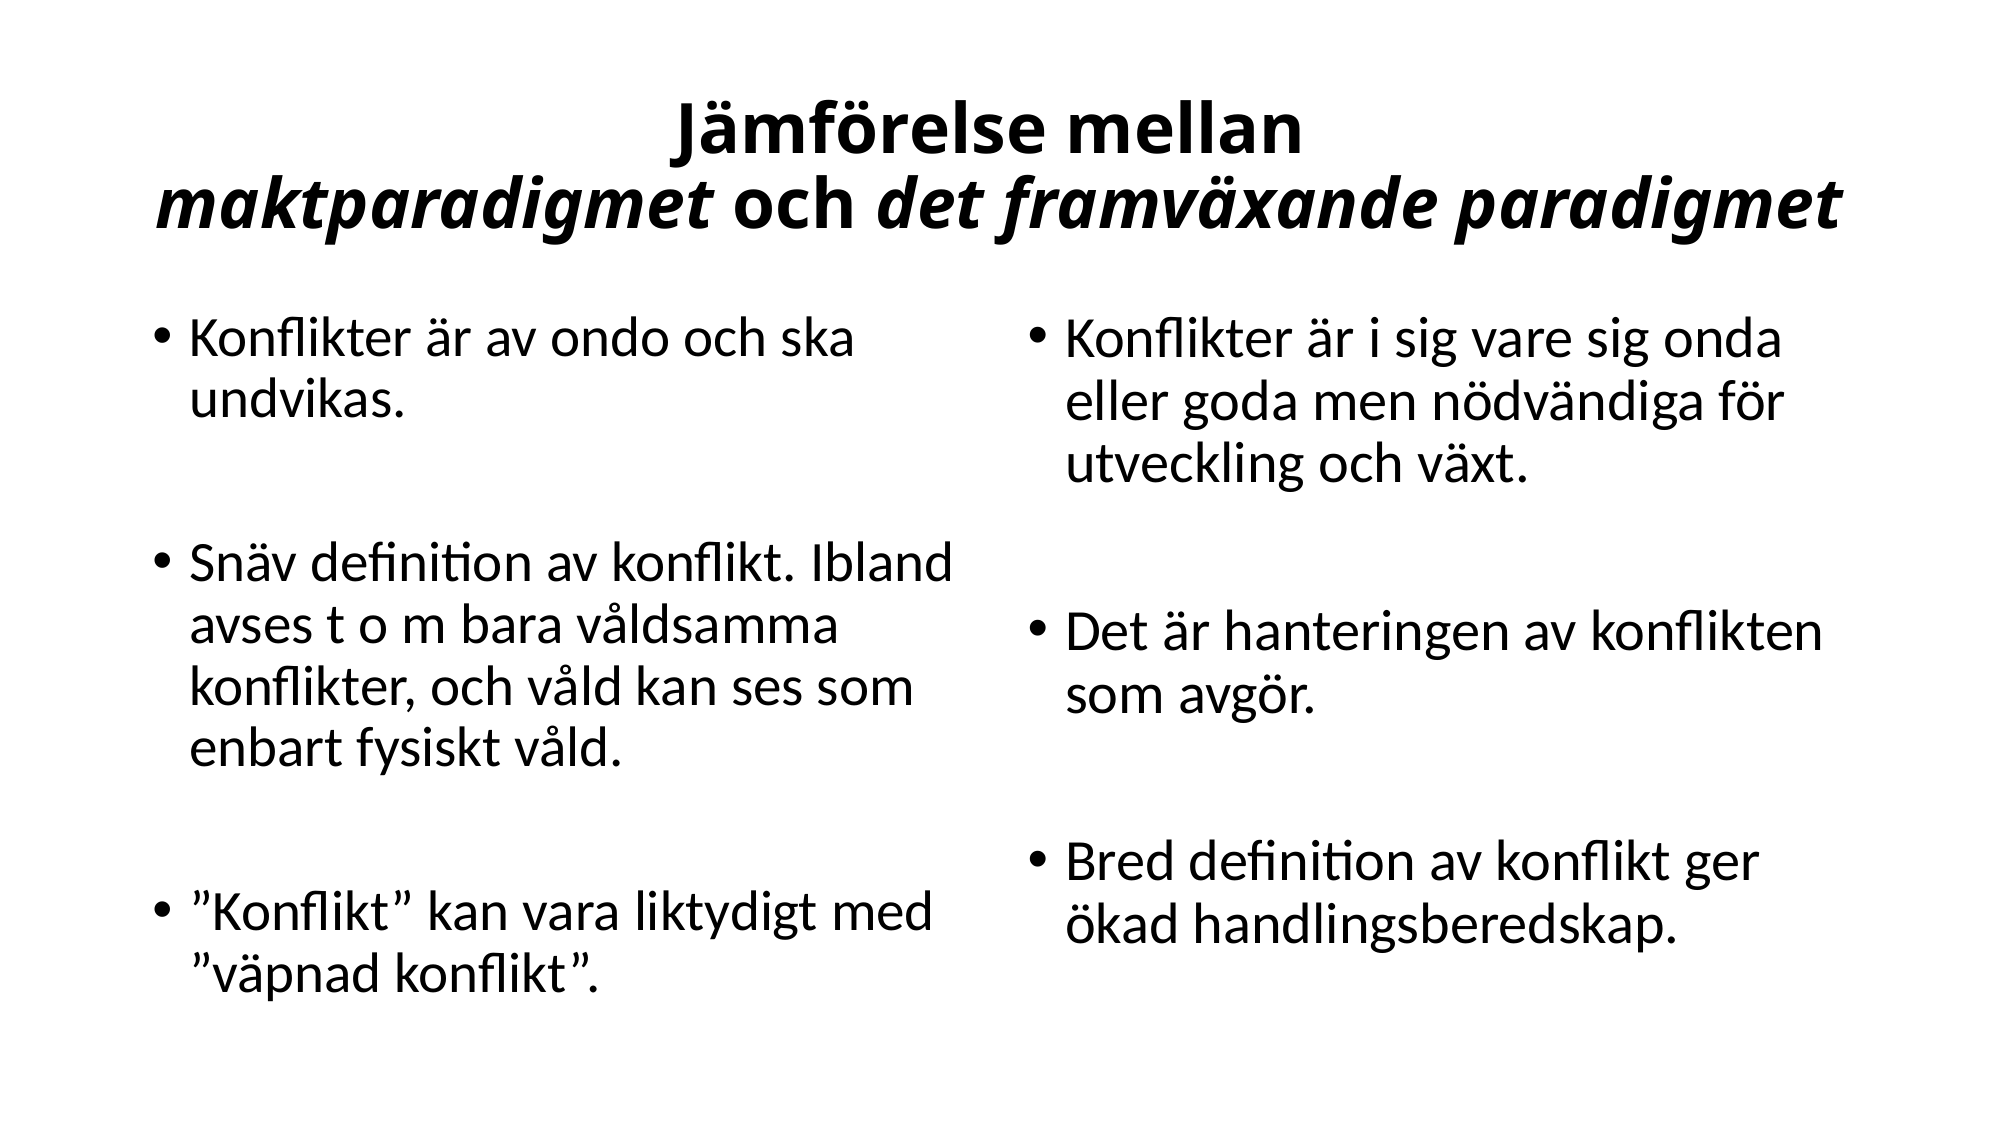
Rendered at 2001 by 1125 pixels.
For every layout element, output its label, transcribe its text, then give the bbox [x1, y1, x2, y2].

title Jämförelse mellan maktparadigmet och det framväxande paradigmet [137, 59, 1863, 278]
list Konflikter är av ondo och ska undvikas. Snäv definition av konflikt. Ibland avses t o m bara våldsamma konflikter, och våld kan ses som enbart fysiskt våld. ”Konflikt” kan vara liktydigt med ”väpnad konflikt”. [137, 299, 988, 1014]
list Konflikter är i sig vare sig onda eller goda men nödvändiga för utveckling och växt. Det är hanteringen av konflikten som avgör. Bred definition av konflikt ger ökad handlingsberedskap. [1012, 299, 1863, 1014]
